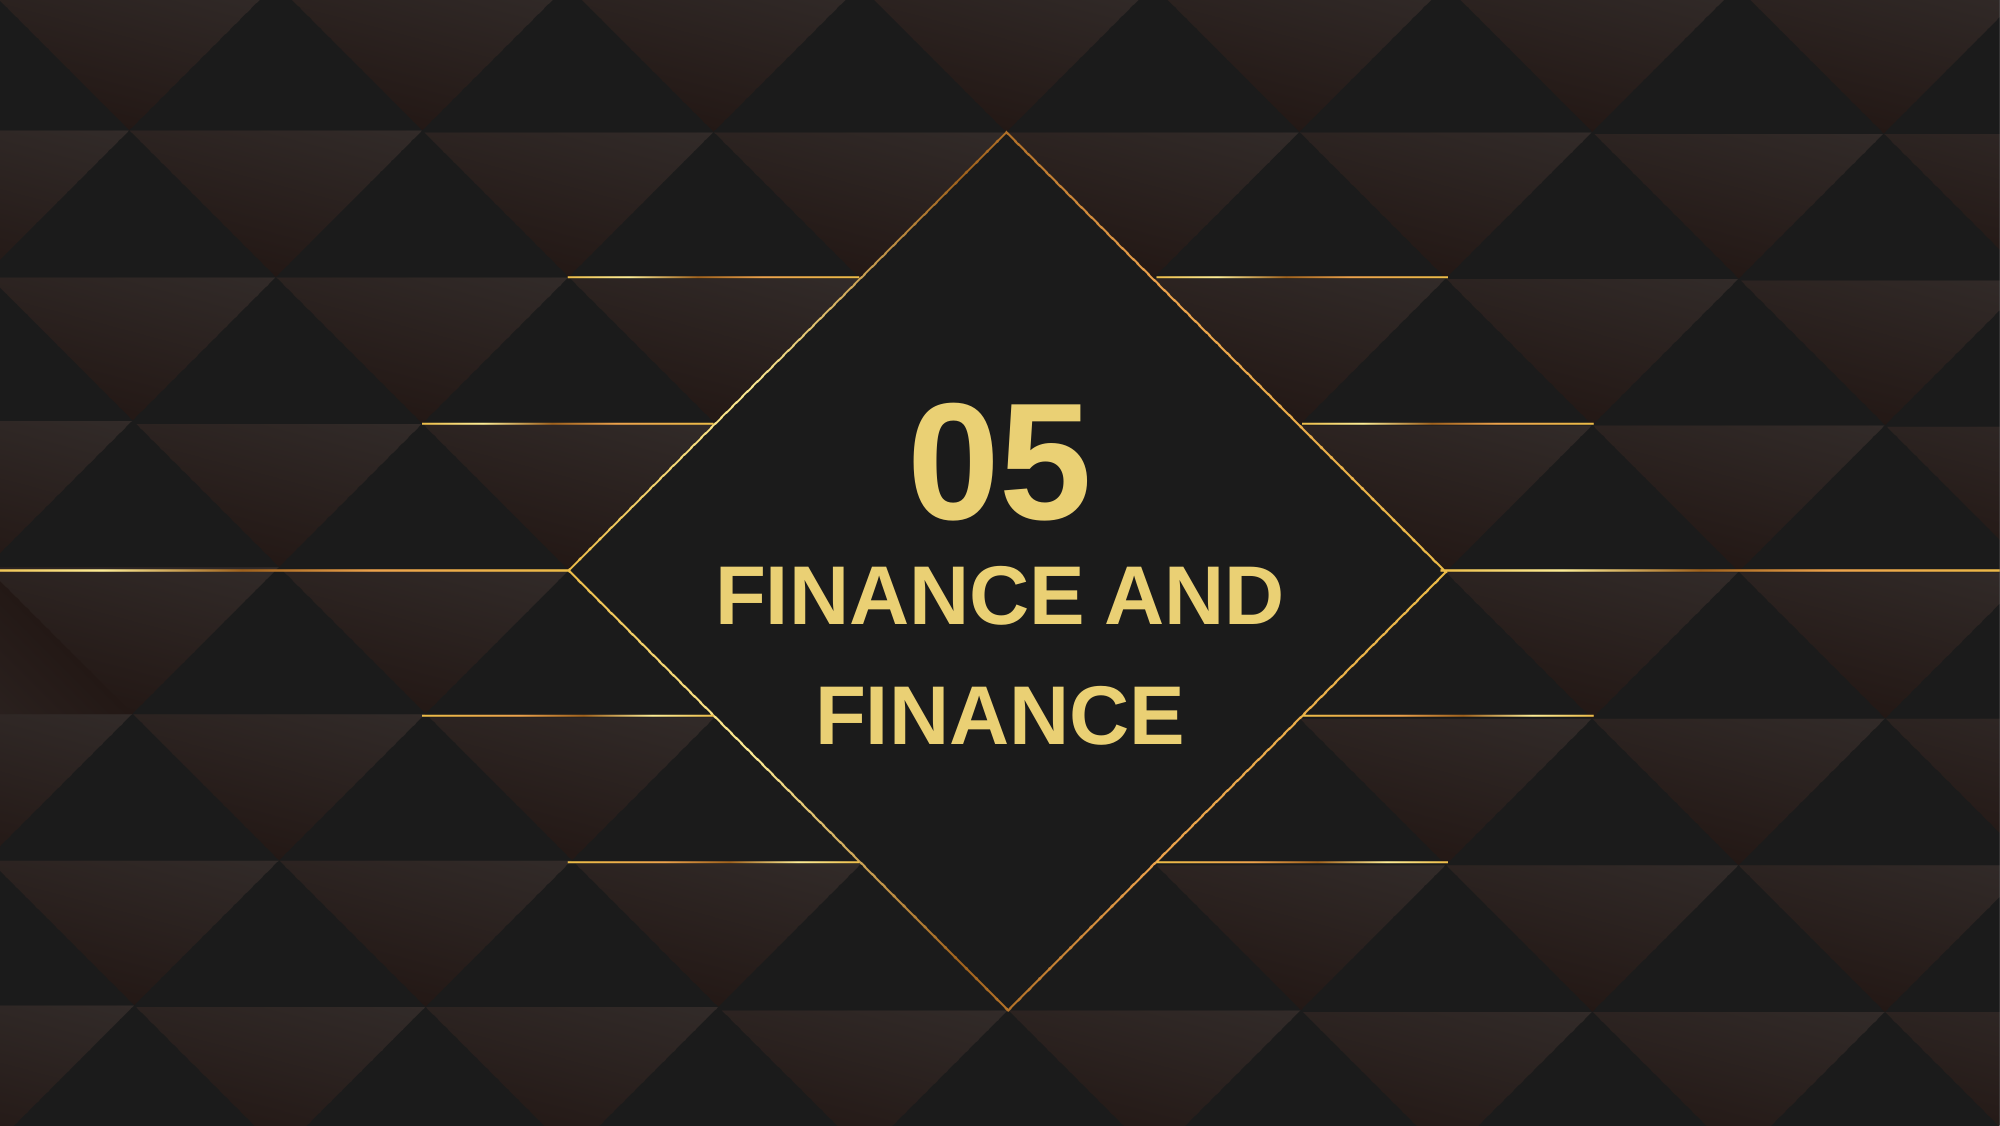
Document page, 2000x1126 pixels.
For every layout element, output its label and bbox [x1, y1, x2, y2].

picture [0, 0, 2000, 1126]
text_box [660, 305, 1340, 761]
